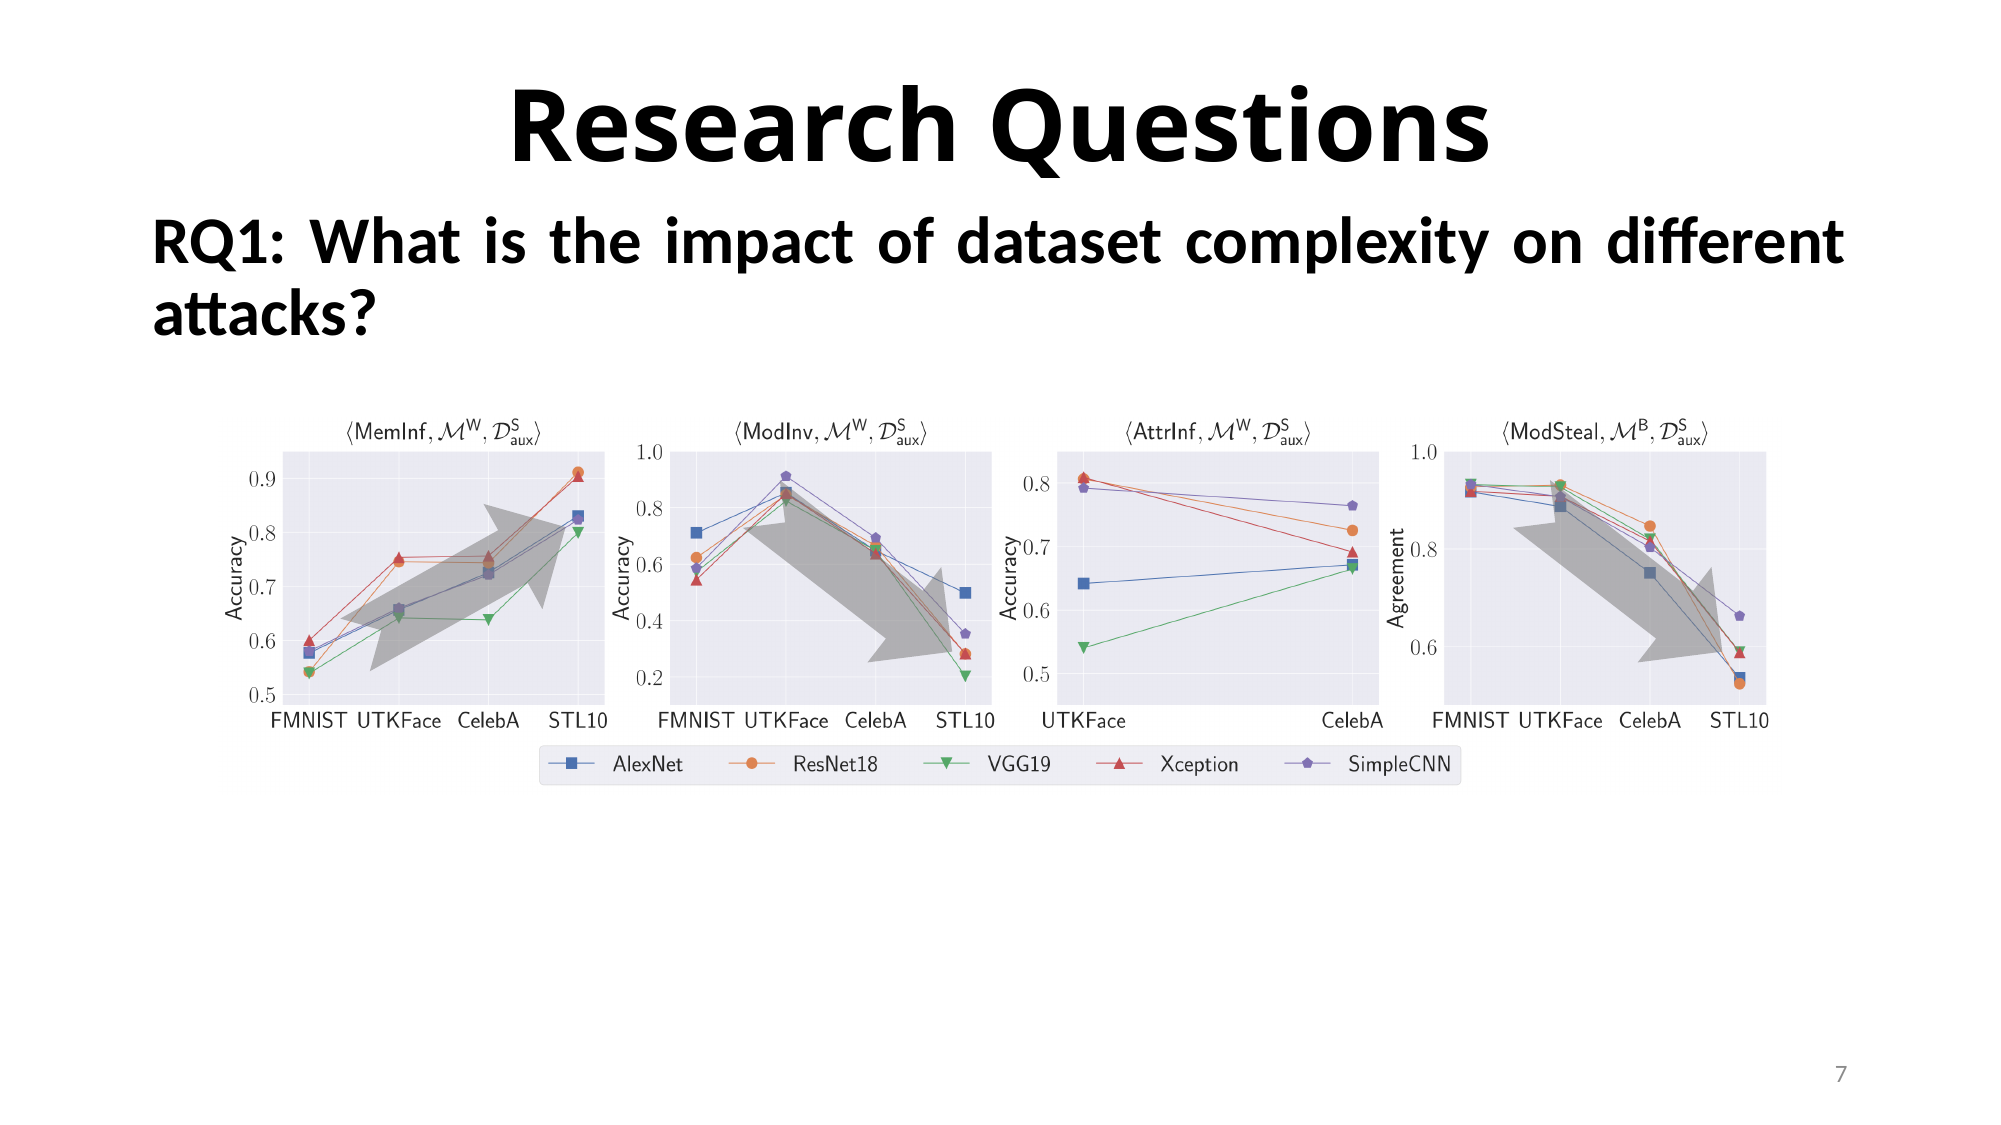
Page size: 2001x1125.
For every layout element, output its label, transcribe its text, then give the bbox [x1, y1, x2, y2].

title Research Questions [137, 59, 1863, 198]
list RQ1: What is the impact of dataset complexity on different attacks? [137, 198, 1863, 1014]
slide_number 7 [1412, 1042, 1863, 1103]
picture [218, 417, 1782, 795]
